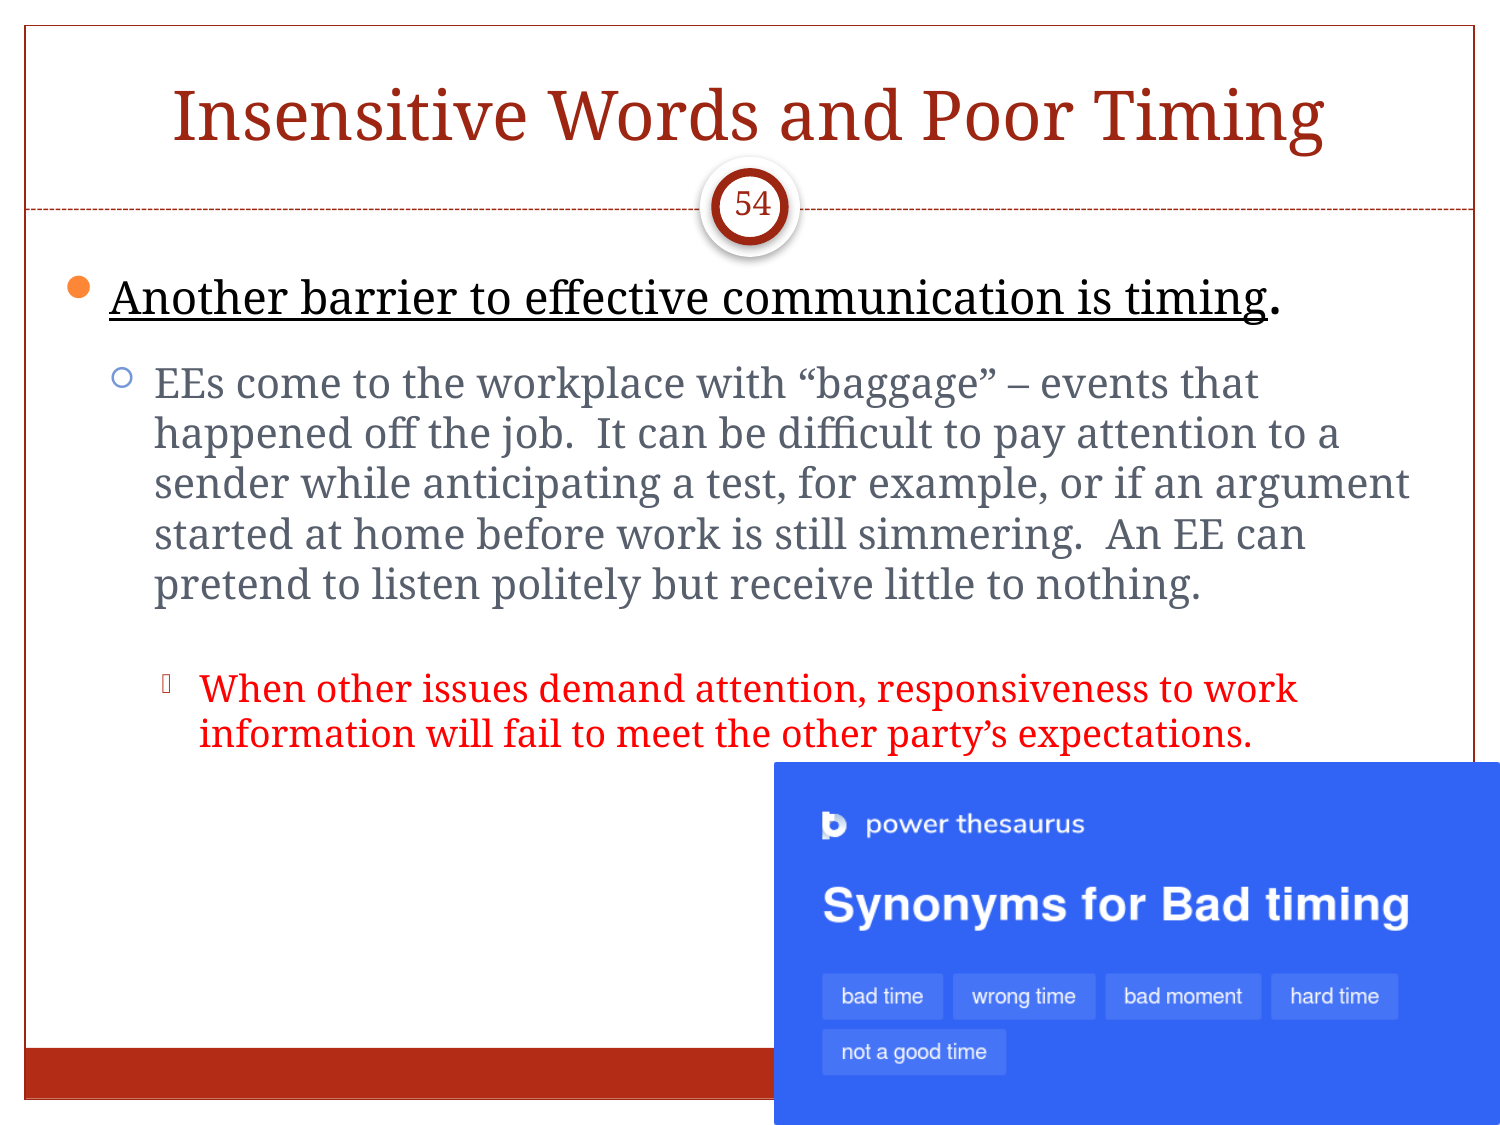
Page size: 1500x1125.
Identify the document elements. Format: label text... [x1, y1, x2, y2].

title Insensitive Words and Poor Timing [49, 37, 1450, 162]
picture [774, 762, 1500, 1125]
slide_number 54 [715, 168, 791, 241]
list Another barrier to effective communication is timing. EEs come to the workplace with “baggage” – events that happened off the job. It can be difficult to pay attention to a sender while anticipating a test, for example, or if an argument started at home before work is still simmering. An EE can pretend to listen politely but receive little to nothing. When other issues demand attention, responsiveness to work information will fail to meet the other party’s expectations. [49, 250, 1445, 1001]
